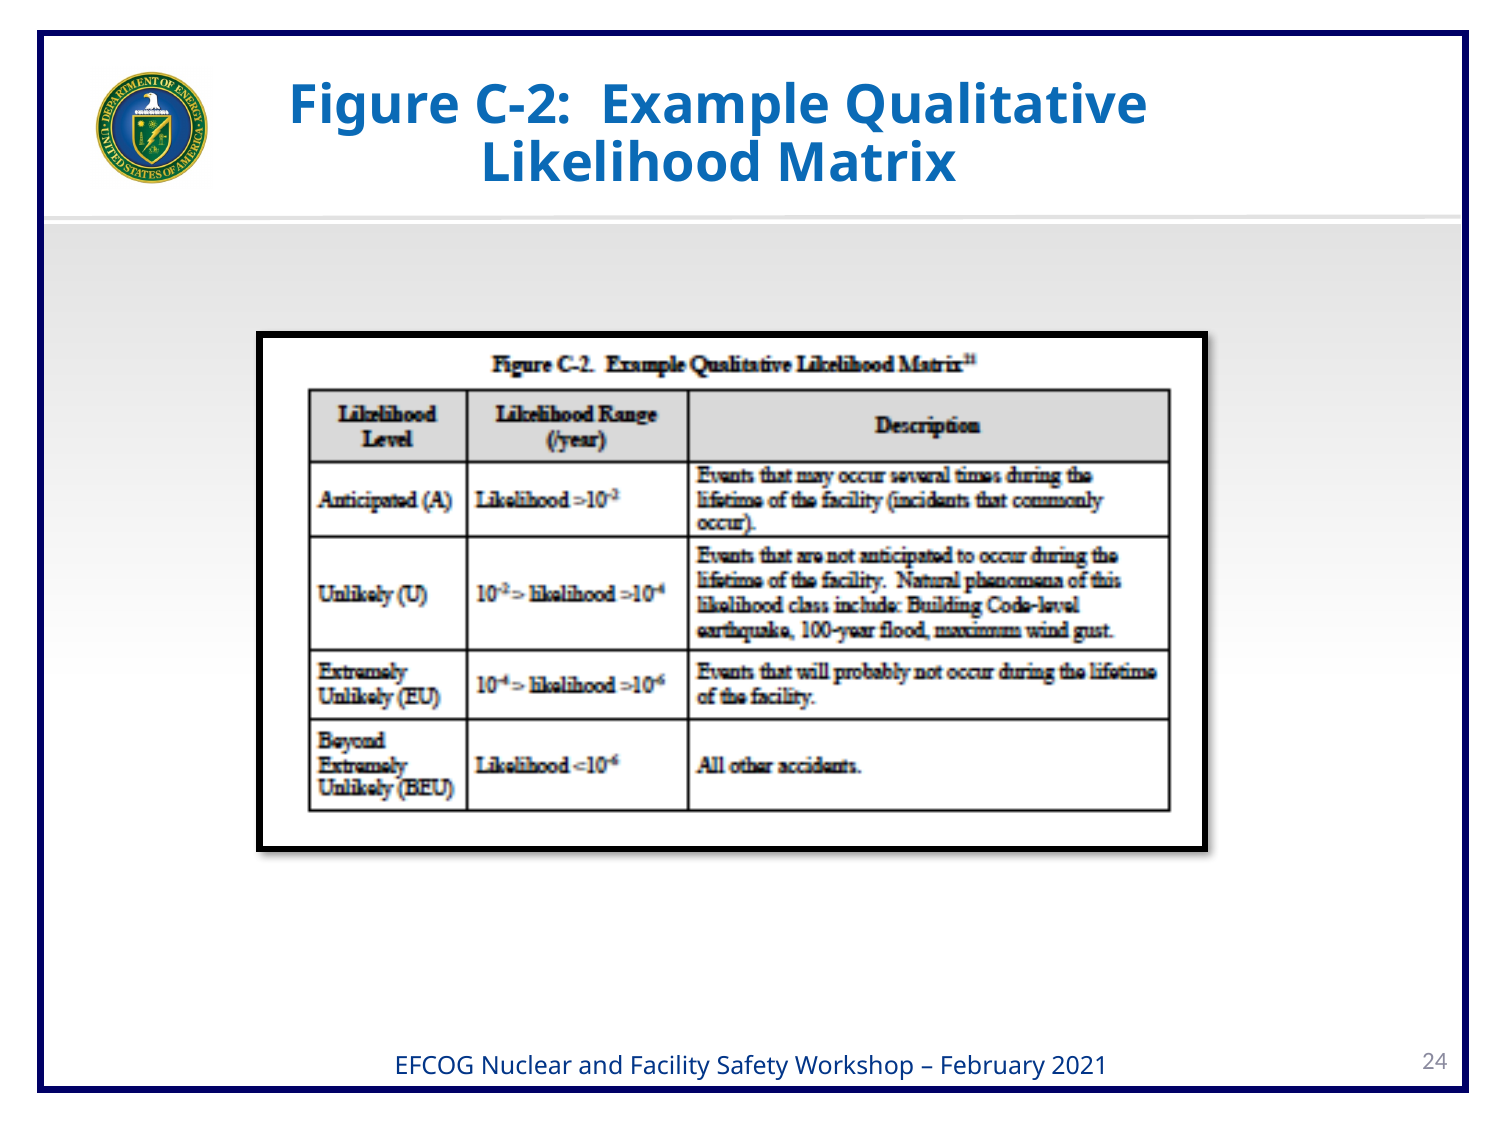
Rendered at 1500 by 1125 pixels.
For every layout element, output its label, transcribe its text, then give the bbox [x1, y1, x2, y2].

picture [90, 66, 213, 189]
title Figure C-2: Example Qualitative Likelihood Matrix [262, 50, 1175, 221]
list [262, 337, 1202, 846]
slide_number 24 [1387, 1029, 1463, 1090]
